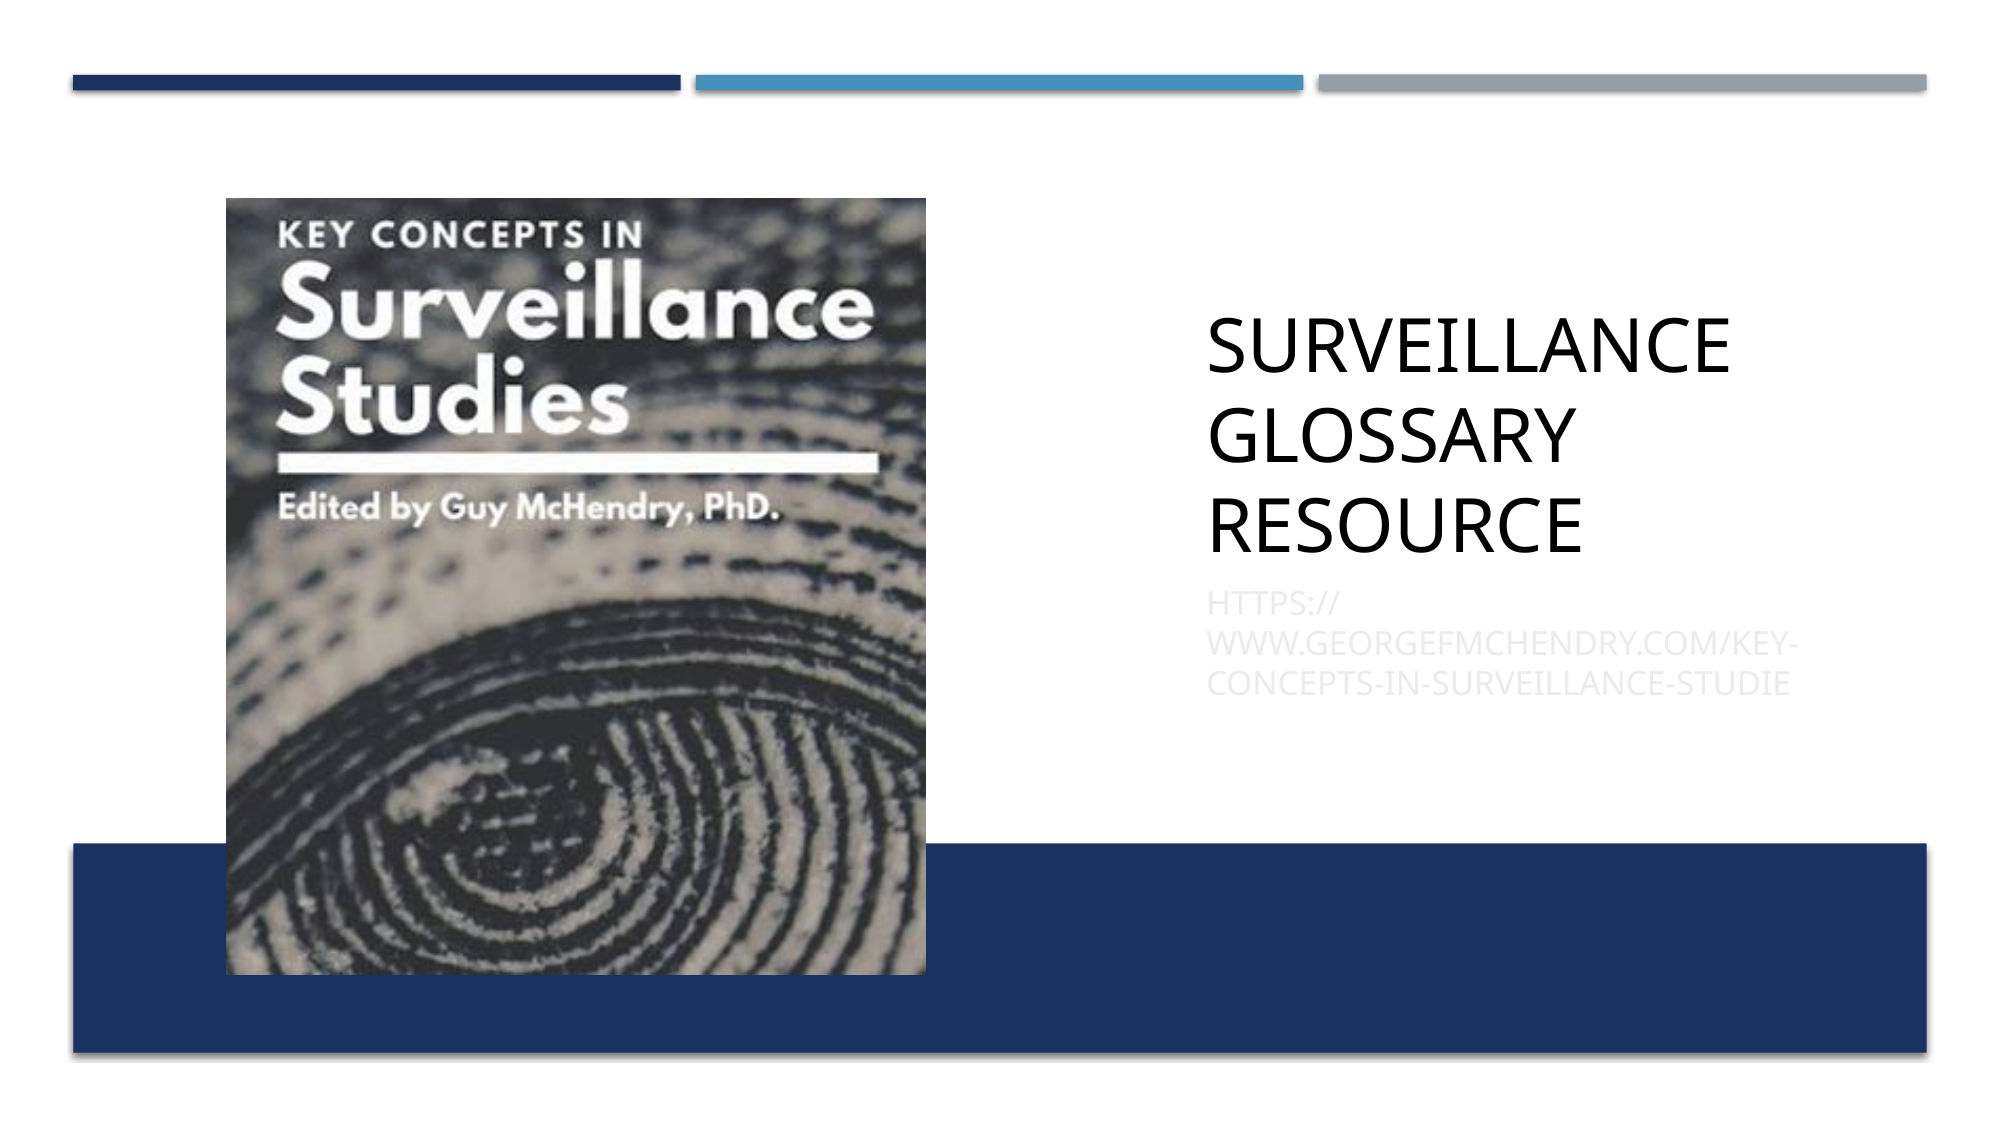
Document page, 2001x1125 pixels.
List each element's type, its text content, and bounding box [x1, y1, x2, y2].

list https://www.georgefmchendry.com/key-concepts-in-surveillance-studie [1191, 574, 1867, 860]
title Surveillance glossary resource [1191, 232, 1867, 574]
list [226, 197, 927, 976]
